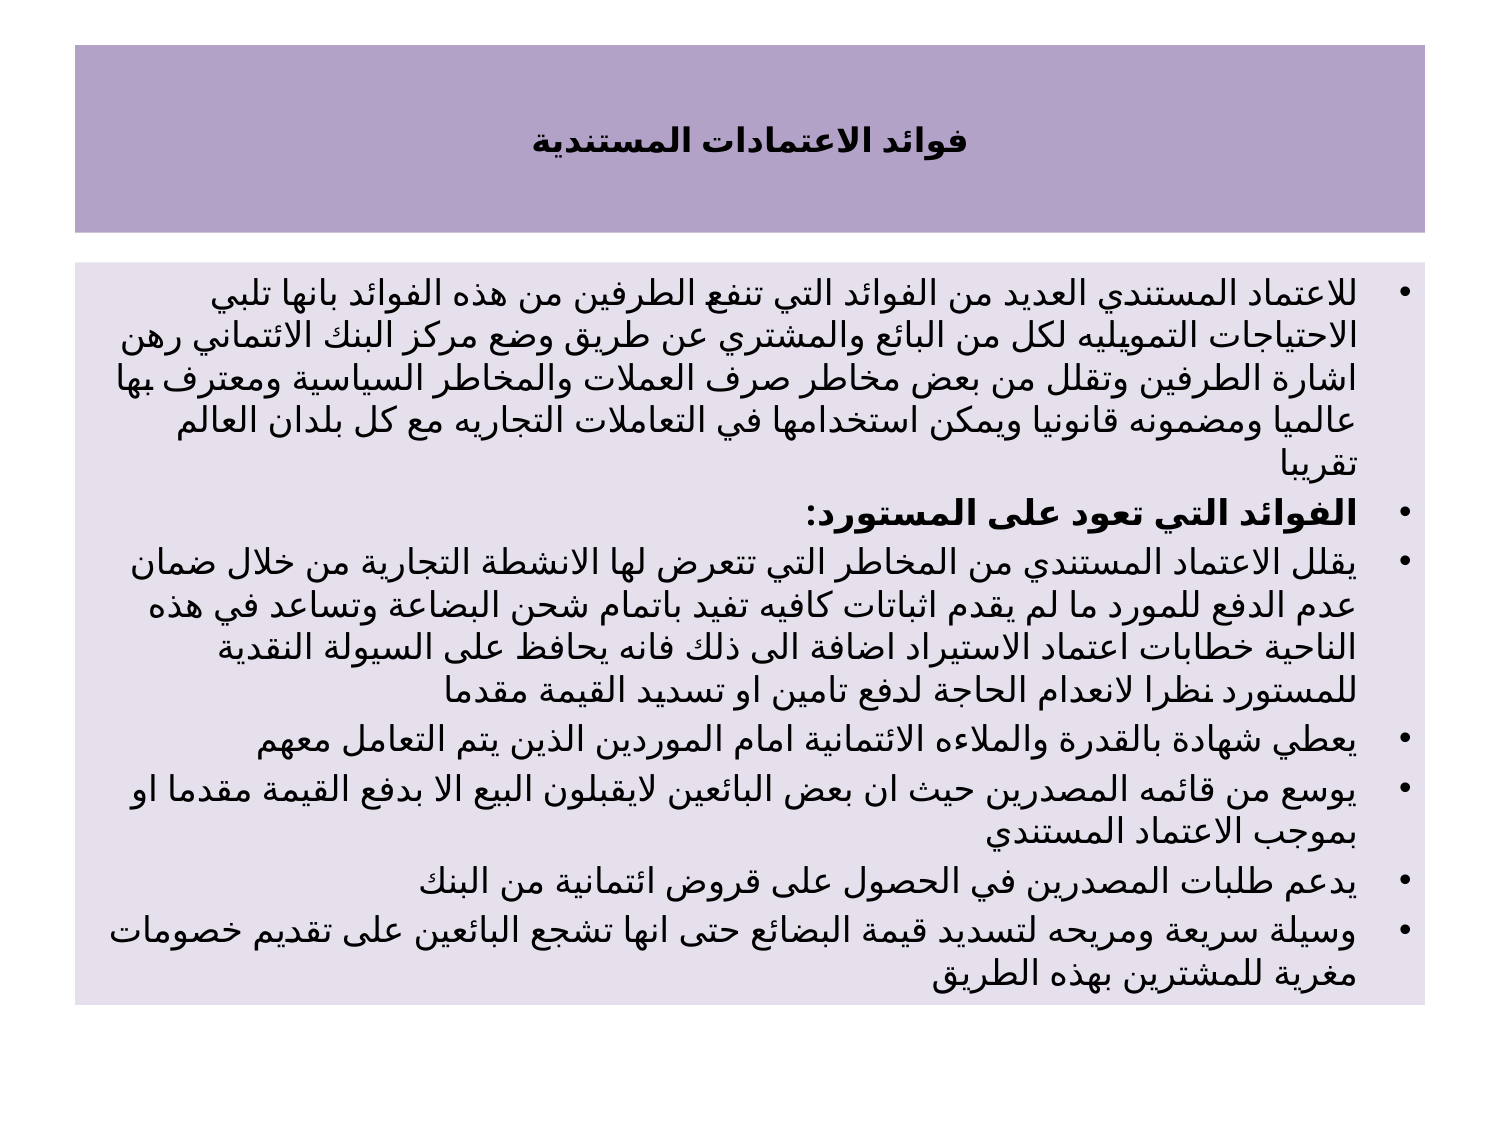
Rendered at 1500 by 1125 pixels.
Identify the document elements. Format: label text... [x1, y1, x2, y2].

list للاعتماد المستندي العديد من الفوائد التي تنفع الطرفين من هذه الفوائد بانها تلبي الاحتياجات التمويليه لكل من البائع والمشتري عن طريق وضع مركز البنك الائتماني رهن اشارة الطرفين وتقلل من بعض مخاطر صرف العملات والمخاطر السياسية ومعترف بها عالميا ومضمونه قانونيا ويمكن استخدامها في التعاملات التجاريه مع كل بلدان العالم تقريبا الفوائد التي تعود على المستورد: يقلل الاعتماد المستندي من المخاطر التي تتعرض لها الانشطة التجارية من خلال ضمان عدم الدفع للمورد ما لم يقدم اثباتات كافيه تفيد باتمام شحن البضاعة وتساعد في هذه الناحية خطابات اعتماد الاستيراد اضافة الى ذلك فانه يحافظ على السيولة النقدية للمستورد نظرا لانعدام الحاجة لدفع تامين او تسديد القيمة مقدما يعطي شهادة بالقدرة والملاءه الائتمانية امام الموردين الذين يتم التعامل معهم يوسع من قائمه المصدرين حيث ان بعض البائعين لايقبلون البيع الا بدفع القيمة مقدما او بموجب الاعتماد المستندي يدعم طلبات المصدرين في الحصول على قروض ائتمانية من البنك وسيلة سريعة ومريحه لتسديد قيمة البضائع حتى انها تشجع البائعين على تقديم خصومات مغرية للمشترين بهذه الطريق [75, 262, 1425, 1005]
title فوائد الاعتمادات المستندية [75, 45, 1425, 233]
